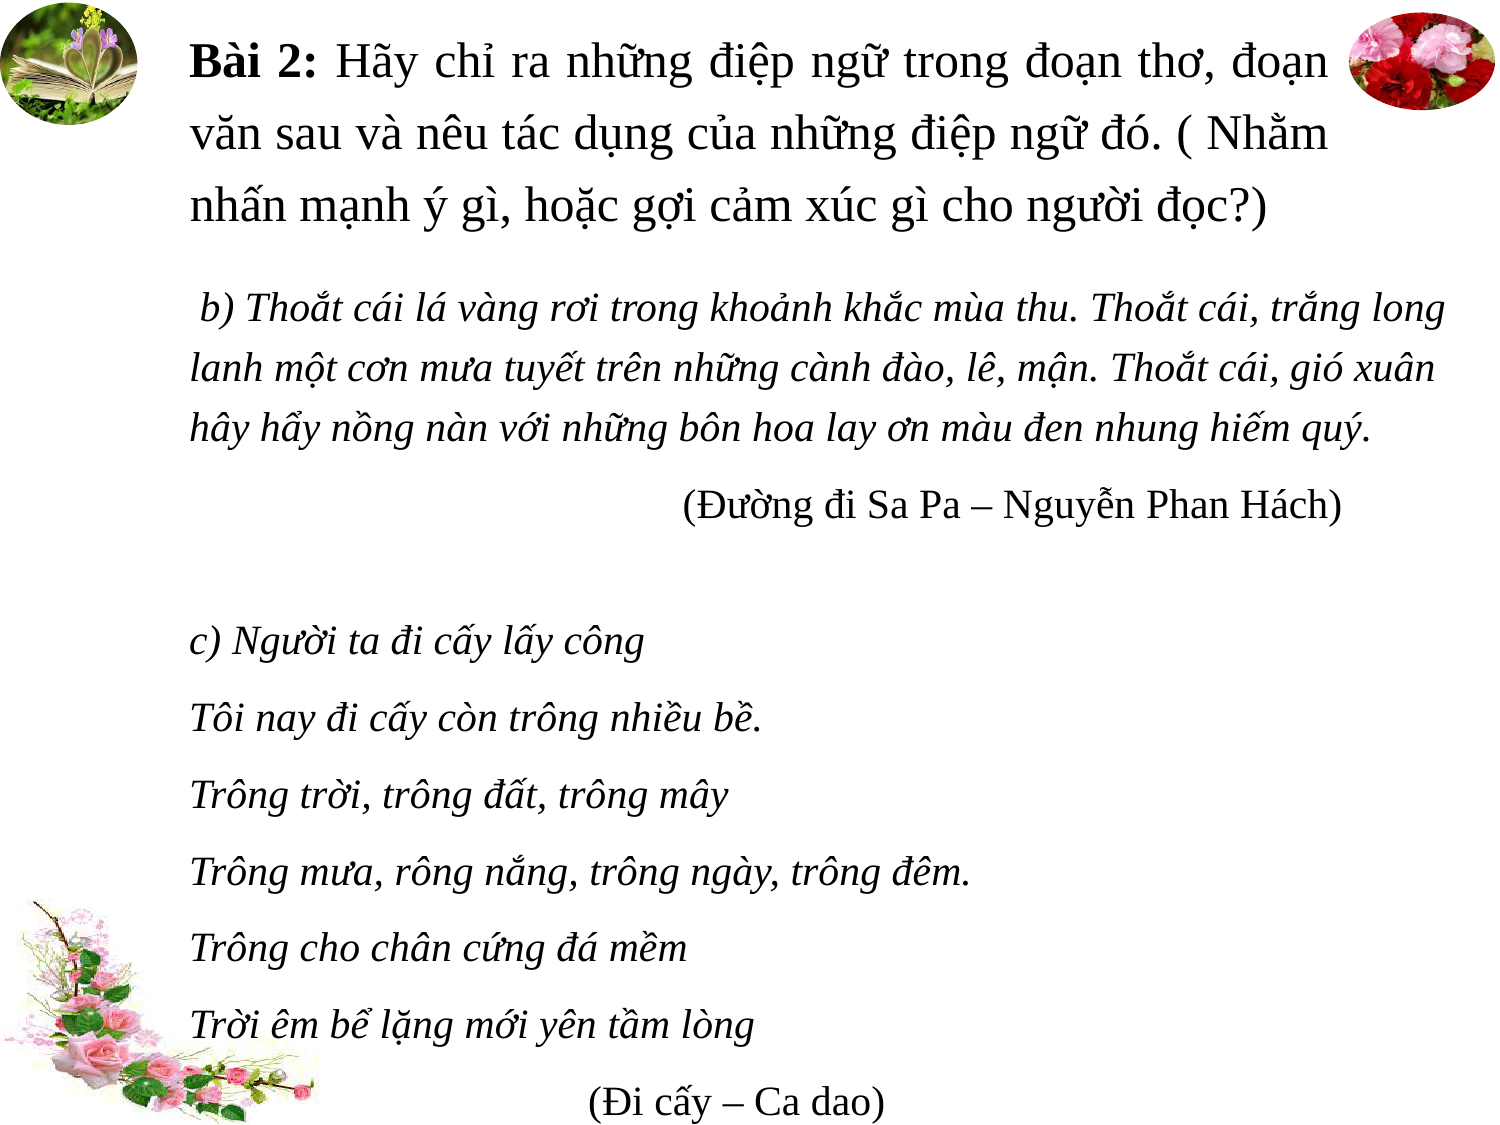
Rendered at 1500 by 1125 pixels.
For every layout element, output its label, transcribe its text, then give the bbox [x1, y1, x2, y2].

text_box b) Thoắt cái lá vàng rơi trong khoảnh khắc mùa thu. Thoắt cái, trắng long lanh một cơn mưa tuyết trên những cành đào, lê, mận. Thoắt cái, gió xuân hây hẩy nồng nàn với những bôn hoa lay ơn màu đen nhung hiếm quý. (Đường đi Sa Pa – Nguyễn Phan Hách) c) Người ta đi cấy lấy công Tôi nay đi cấy còn trông nhiều bề. Trông trời, trông đất, trông mây Trông mưa, rông nắng, trông ngày, trông đêm. Trông cho chân cứng đá mềm Trời êm bể lặng mới yên tầm lòng (Đi cấy – Ca dao) [174, 262, 1495, 1125]
text_box Bài 2: Hãy chỉ ra những điệp ngữ trong đoạn thơ, đoạn văn sau và nêu tác dụng của những điệp ngữ đó. ( Nhằm nhấn mạnh ý gì, hoặc gợi cảm xúc gì cho người đọc?) [174, 8, 1349, 240]
picture [0, 899, 319, 1125]
picture [1348, 12, 1496, 111]
picture [0, 2, 138, 125]
